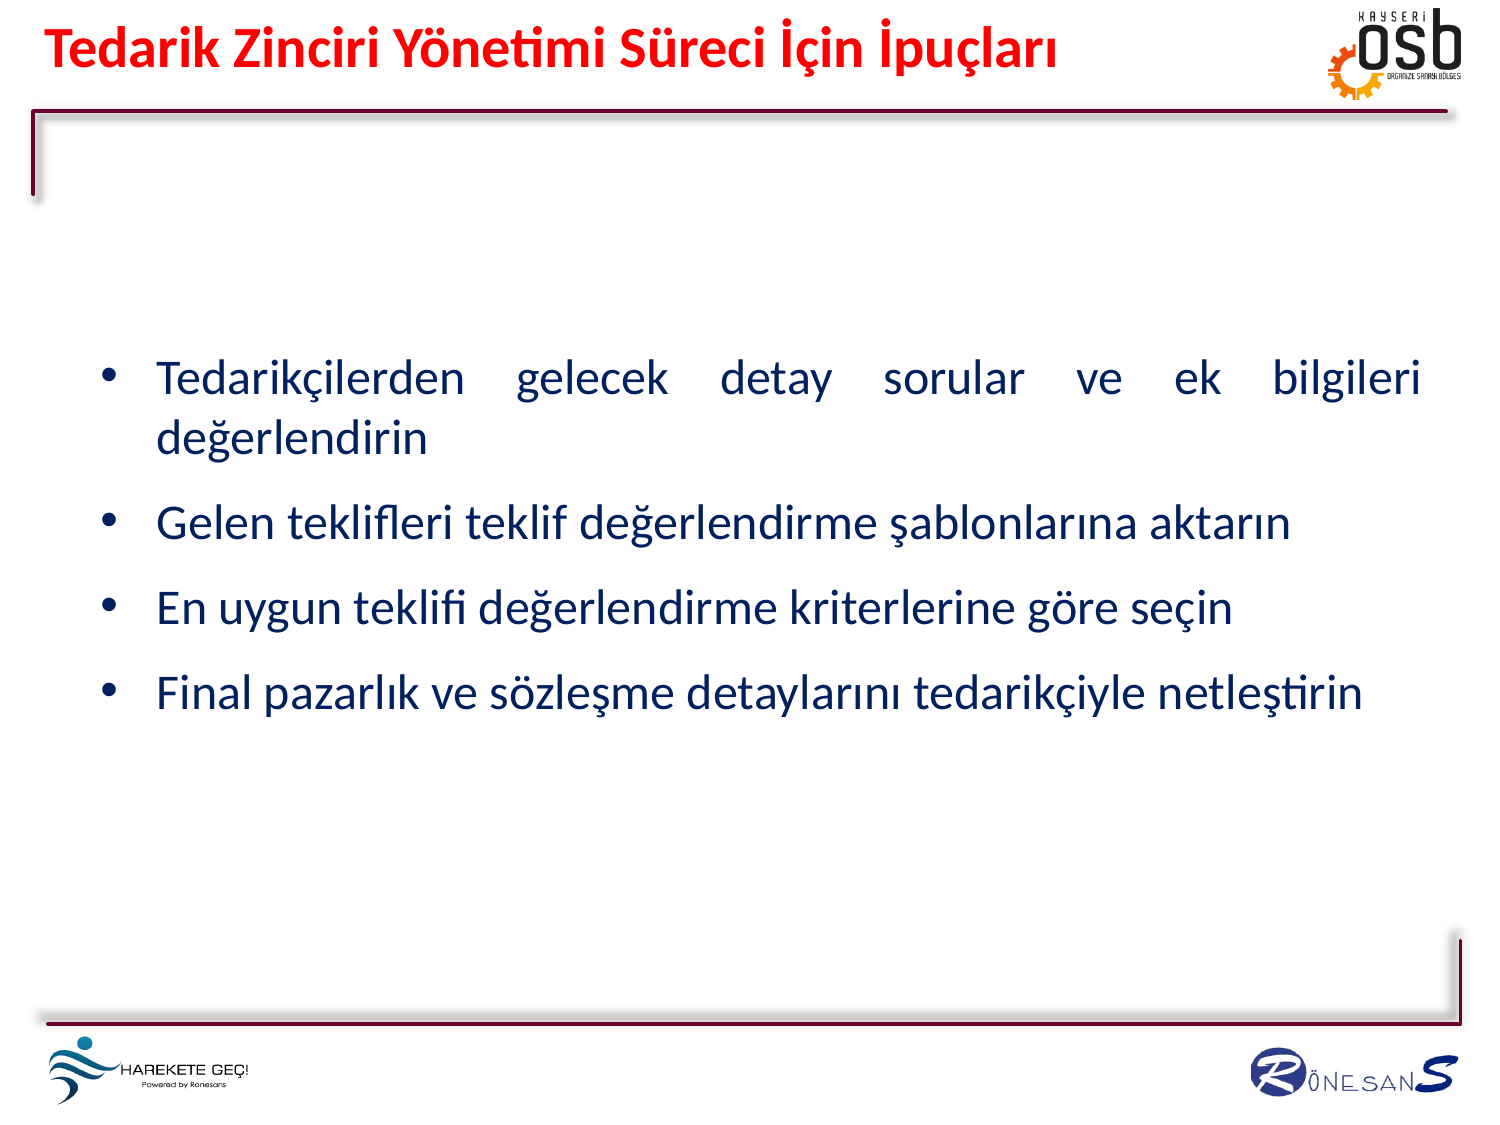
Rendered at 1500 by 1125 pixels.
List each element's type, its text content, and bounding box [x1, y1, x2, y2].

picture [47, 1035, 250, 1106]
text_box Tedarik Zinciri Yönetimi Süreci İçin İpuçları [29, 1, 1500, 98]
text_box Tedarikçilerden gelecek detay sorular ve ek bilgileri değerlendirin Gelen teklifleri teklif değerlendirme şablonlarına aktarın En uygun teklifi değerlendirme kriterlerine göre seçin Final pazarlık ve sözleşme detaylarını tedarikçiyle netleştirin [64, 315, 1459, 748]
picture [16, 94, 1471, 220]
picture [1251, 1045, 1461, 1097]
